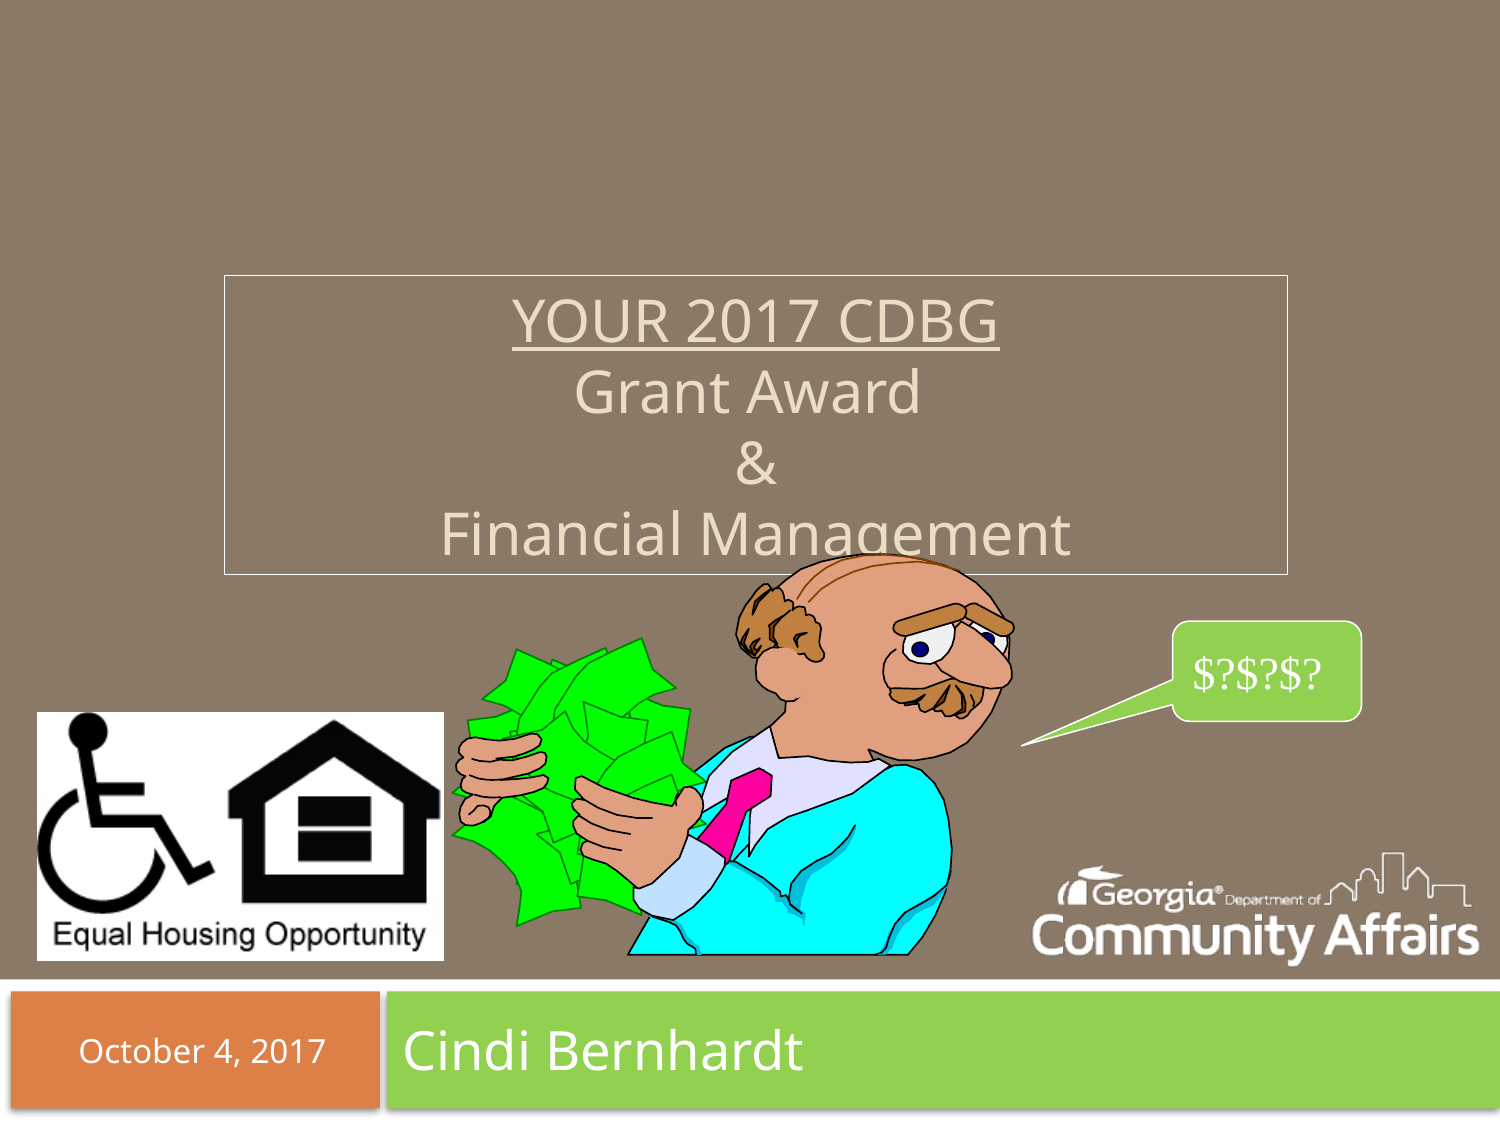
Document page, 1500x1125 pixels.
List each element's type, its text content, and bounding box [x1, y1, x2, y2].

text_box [449, 551, 1362, 958]
picture [1023, 846, 1488, 975]
subtitle Cindi Bernhardt [387, 992, 1488, 1105]
list October 4, 2017 [10, 991, 380, 1109]
picture [37, 712, 445, 962]
title YOUR 2017 CDBG Grant Award & Financial Management [224, 275, 1288, 575]
